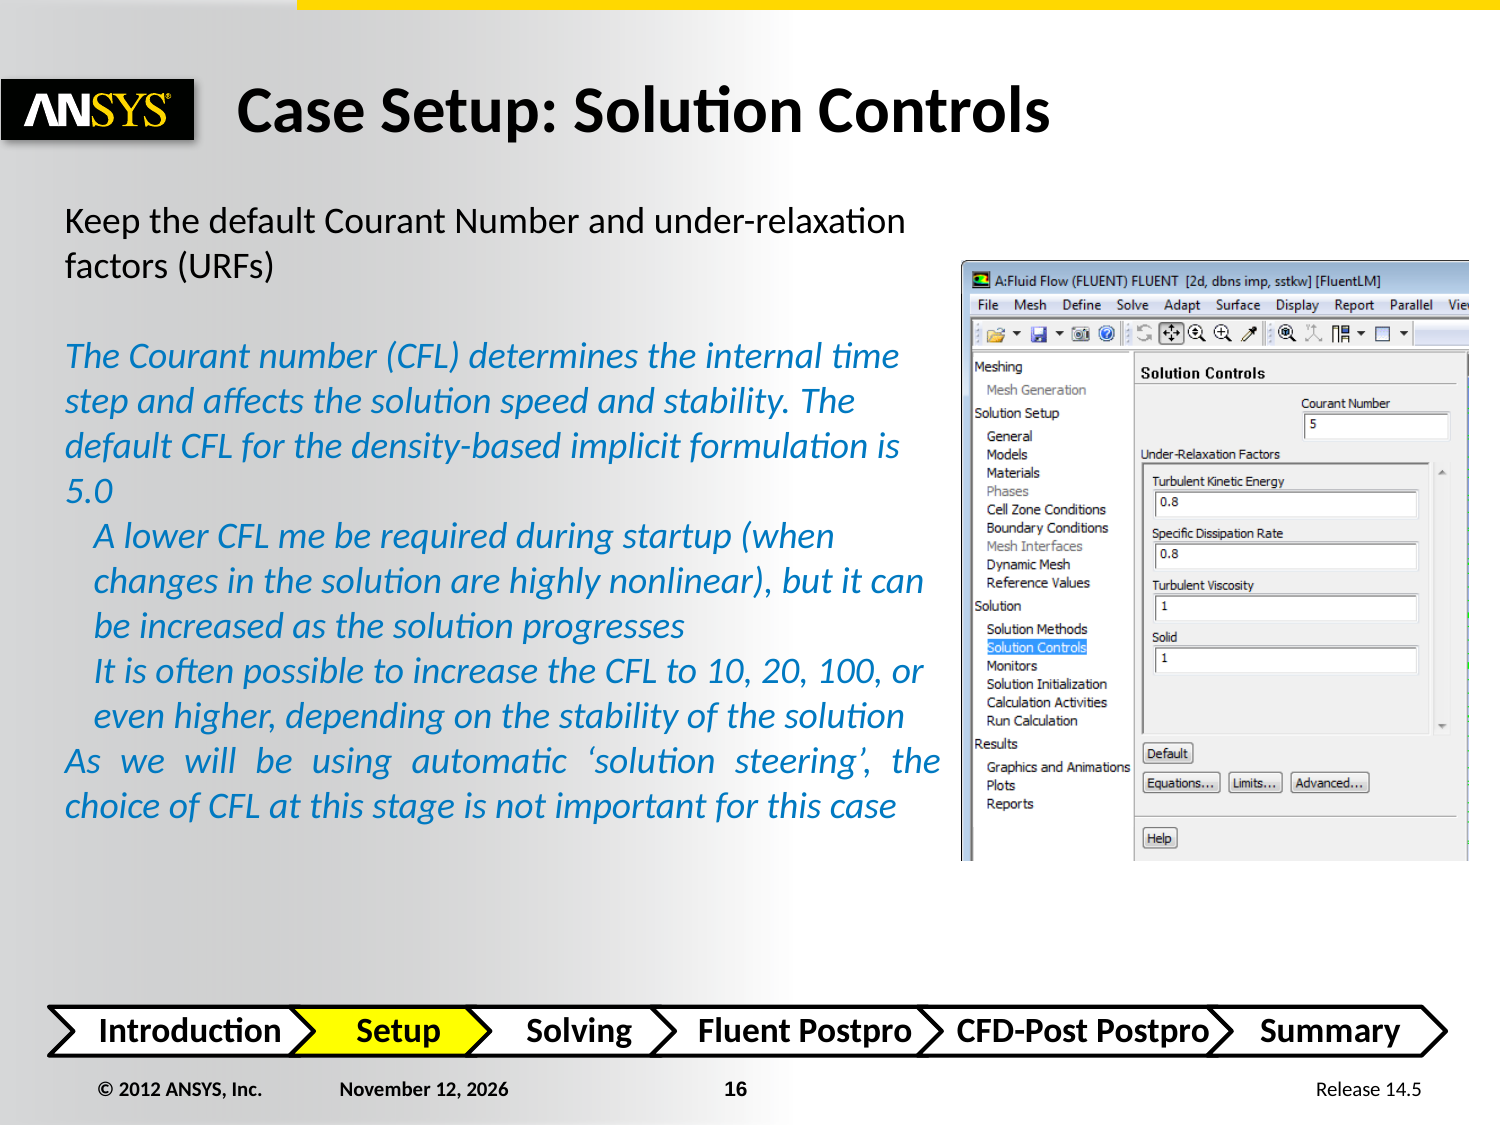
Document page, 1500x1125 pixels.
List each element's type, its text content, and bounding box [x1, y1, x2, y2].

picture [961, 259, 1469, 861]
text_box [48, 1006, 1447, 1056]
list Keep the default Courant Number and under-relaxation factors (URFs) The Courant number (CFL) determines the internal time step and affects the solution speed and stability. The default CFL for the density-based implicit formulation is 5.0 A lower CFL me be required during startup (when changes in the solution are highly nonlinear), but it can be increased as the solution progresses It is often possible to increase the CFL to 10, 20, 100, or even higher, depending on the stability of the solution As we will be using automatic ‘solution steering’, the choice of CFL at this stage is not important for this case [49, 188, 957, 921]
title Case Setup: Solution Controls [237, 74, 1407, 176]
